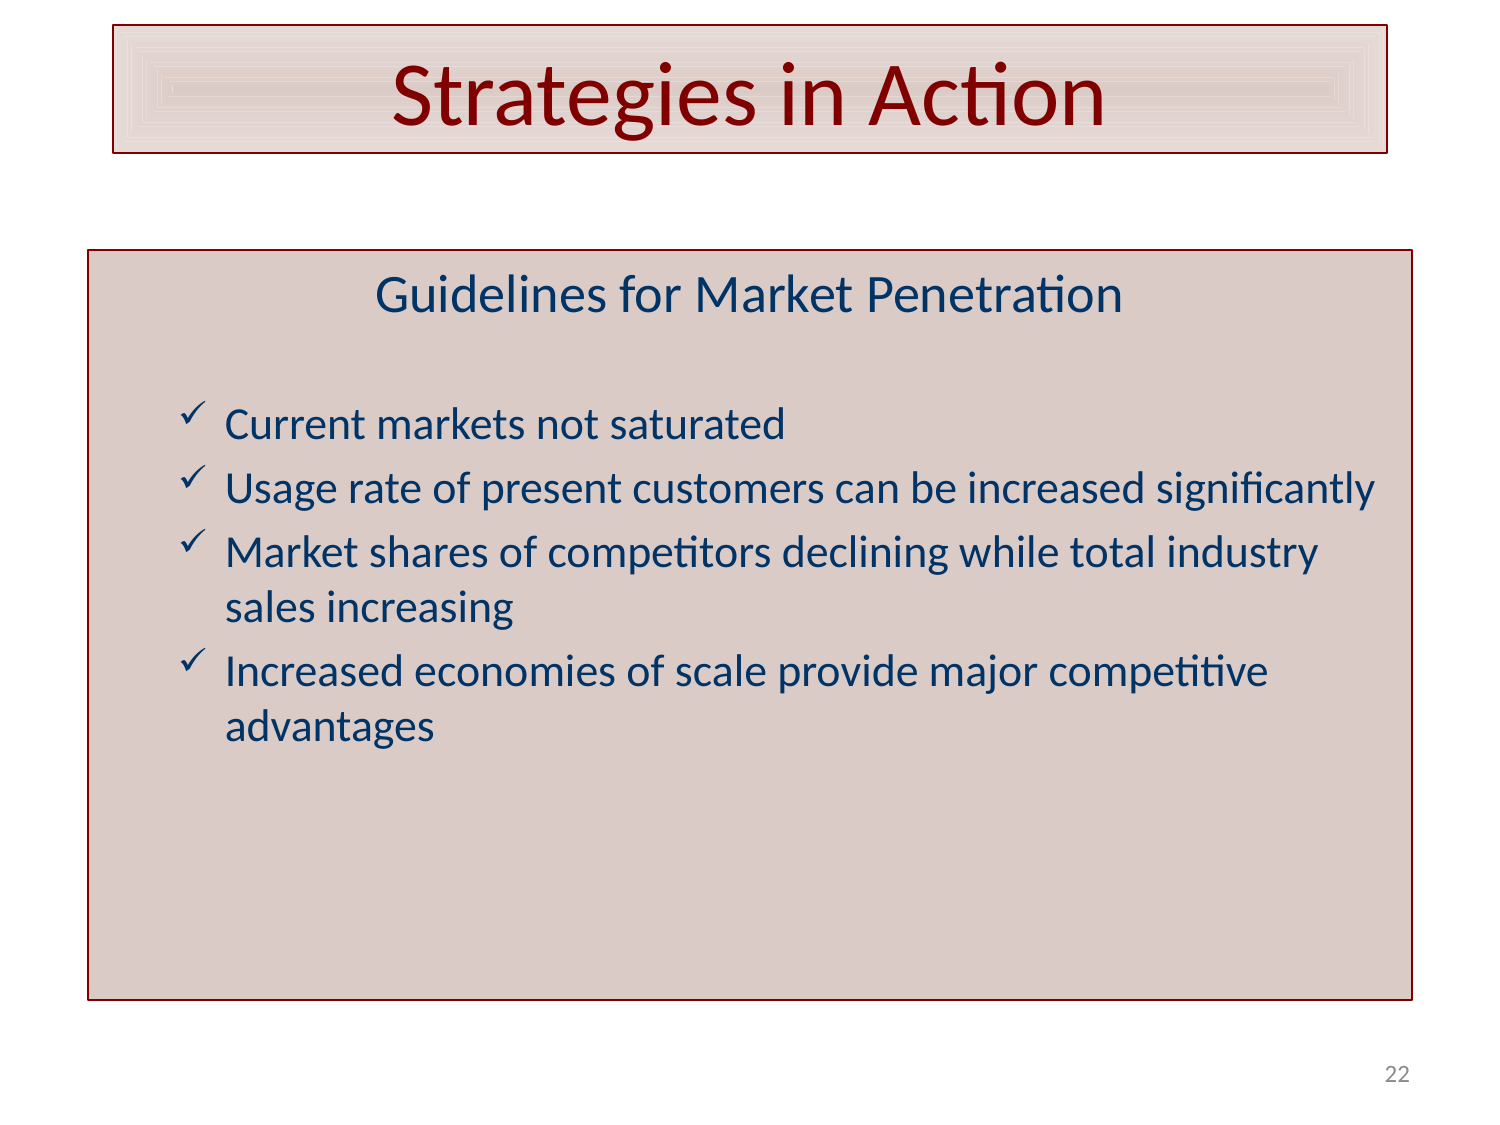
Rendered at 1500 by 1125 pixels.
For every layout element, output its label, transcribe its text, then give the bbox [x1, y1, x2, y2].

slide_number 22 [1074, 1042, 1425, 1103]
title Strategies in Action [112, 25, 1388, 153]
list Guidelines for Market Penetration Current markets not saturated Usage rate of present customers can be increased significantly Market shares of competitors declining while total industry sales increasing Increased economies of scale provide major competitive advantages [87, 250, 1413, 1000]
